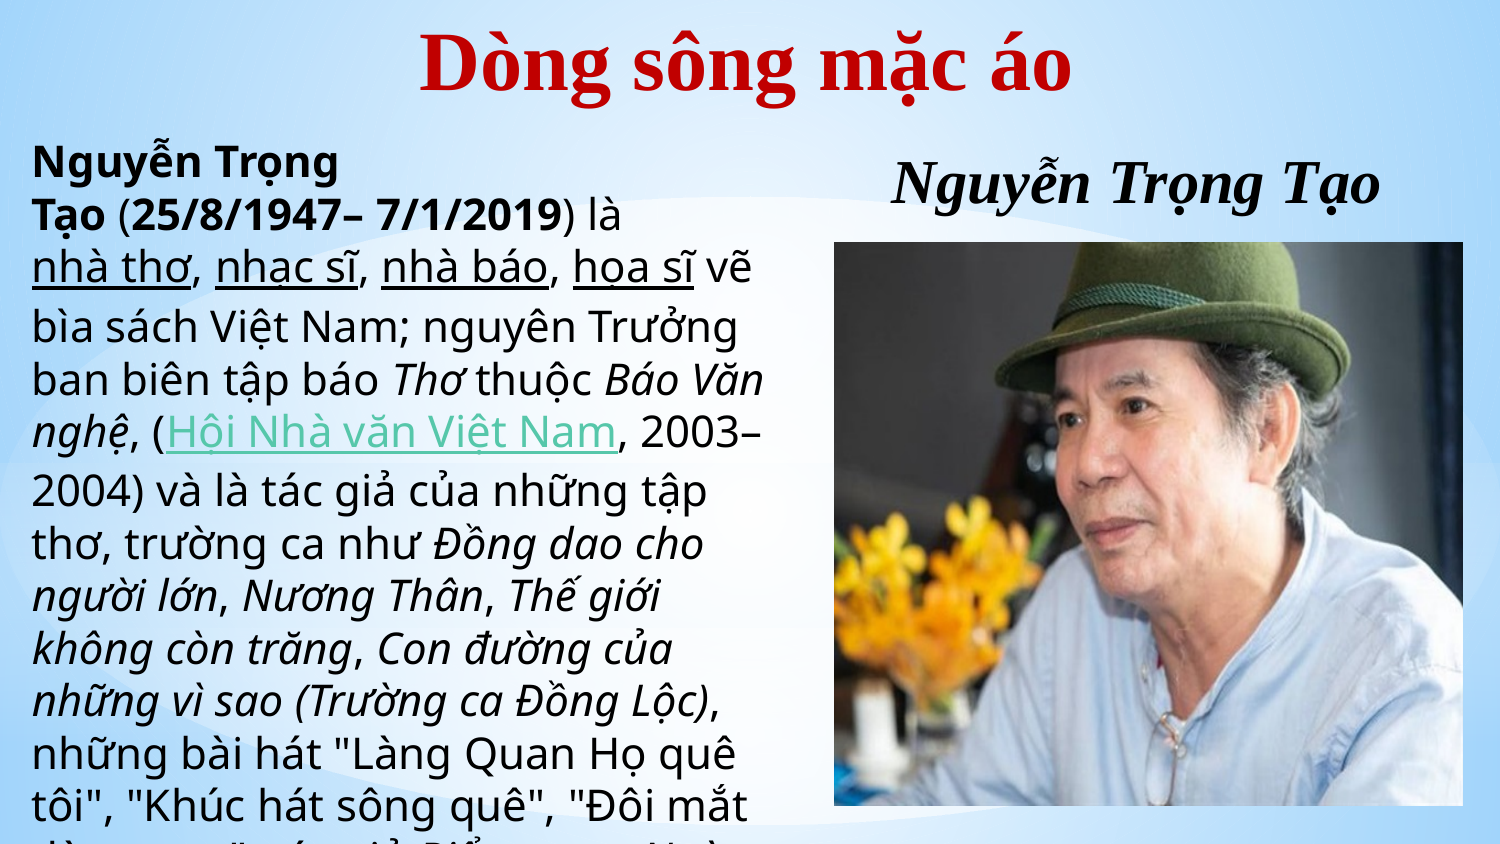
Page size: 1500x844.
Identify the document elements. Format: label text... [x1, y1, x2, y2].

text_box Nguyễn Trọng Tạo [876, 133, 1463, 224]
text_box Dòng sông mặc áo [184, 0, 1310, 115]
picture [834, 242, 1463, 806]
text_box Nguyễn Trọng Tạo (25/8/1947– 7/1/2019) là nhà thơ, nhạc sĩ, nhà báo, họa sĩ vẽ bìa sách Việt Nam; nguyên Trưởng ban biên tập báo Thơ thuộc Báo Văn nghệ, (Hội Nhà văn Việt Nam, 2003–2004) và là tác giả của những tập thơ, trường ca như Đồng dao cho người lớn, Nương Thân, Thế giới không còn trăng, Con đường của những vì sao (Trường ca Đồng Lộc), những bài hát "Làng Quan Họ quê tôi", "Khúc hát sông quê", "Đôi mắt đò ngang", tác giả Biểu tượng Ngày thơ Việt Nam, Cờ thơ. [17, 126, 807, 844]
